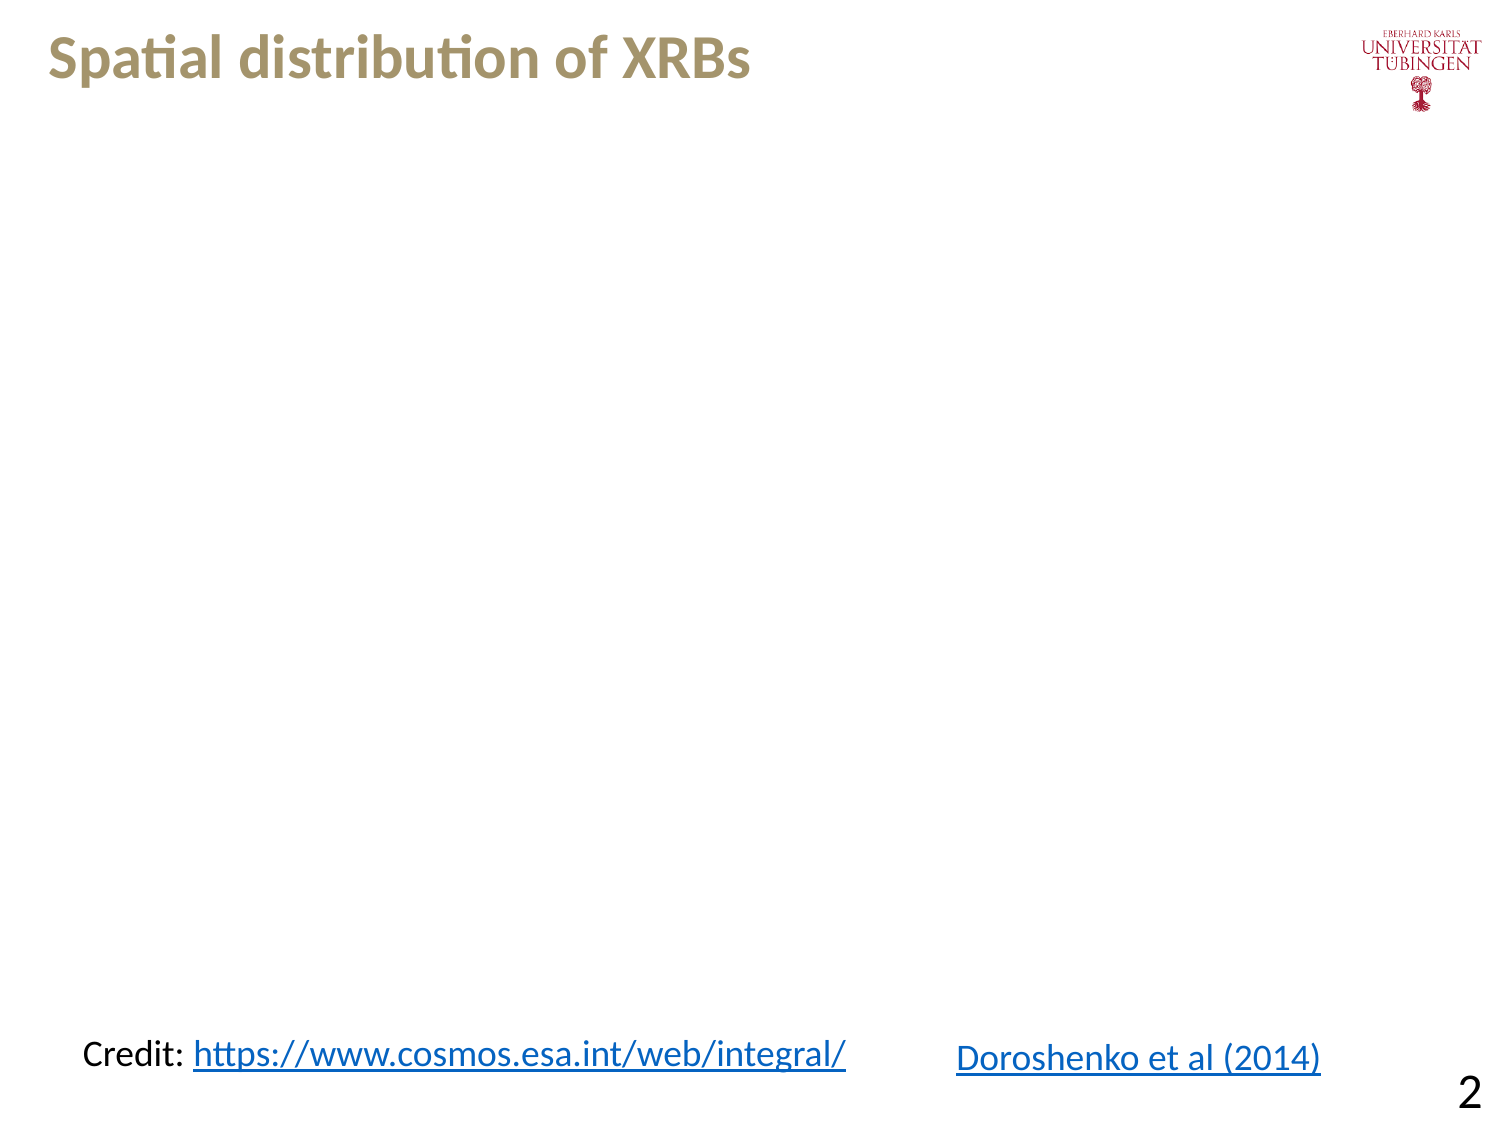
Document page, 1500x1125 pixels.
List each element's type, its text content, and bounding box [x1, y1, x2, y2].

text_box Credit: https://www.cosmos.esa.int/web/integral/ [68, 1021, 1004, 1082]
text_box Doroshenko et al (2014) [950, 1029, 1367, 1082]
text_box Spatial distribution of XRBs [33, 8, 929, 99]
text_box 2 [1451, 1055, 1500, 1122]
picture [1353, 13, 1490, 135]
